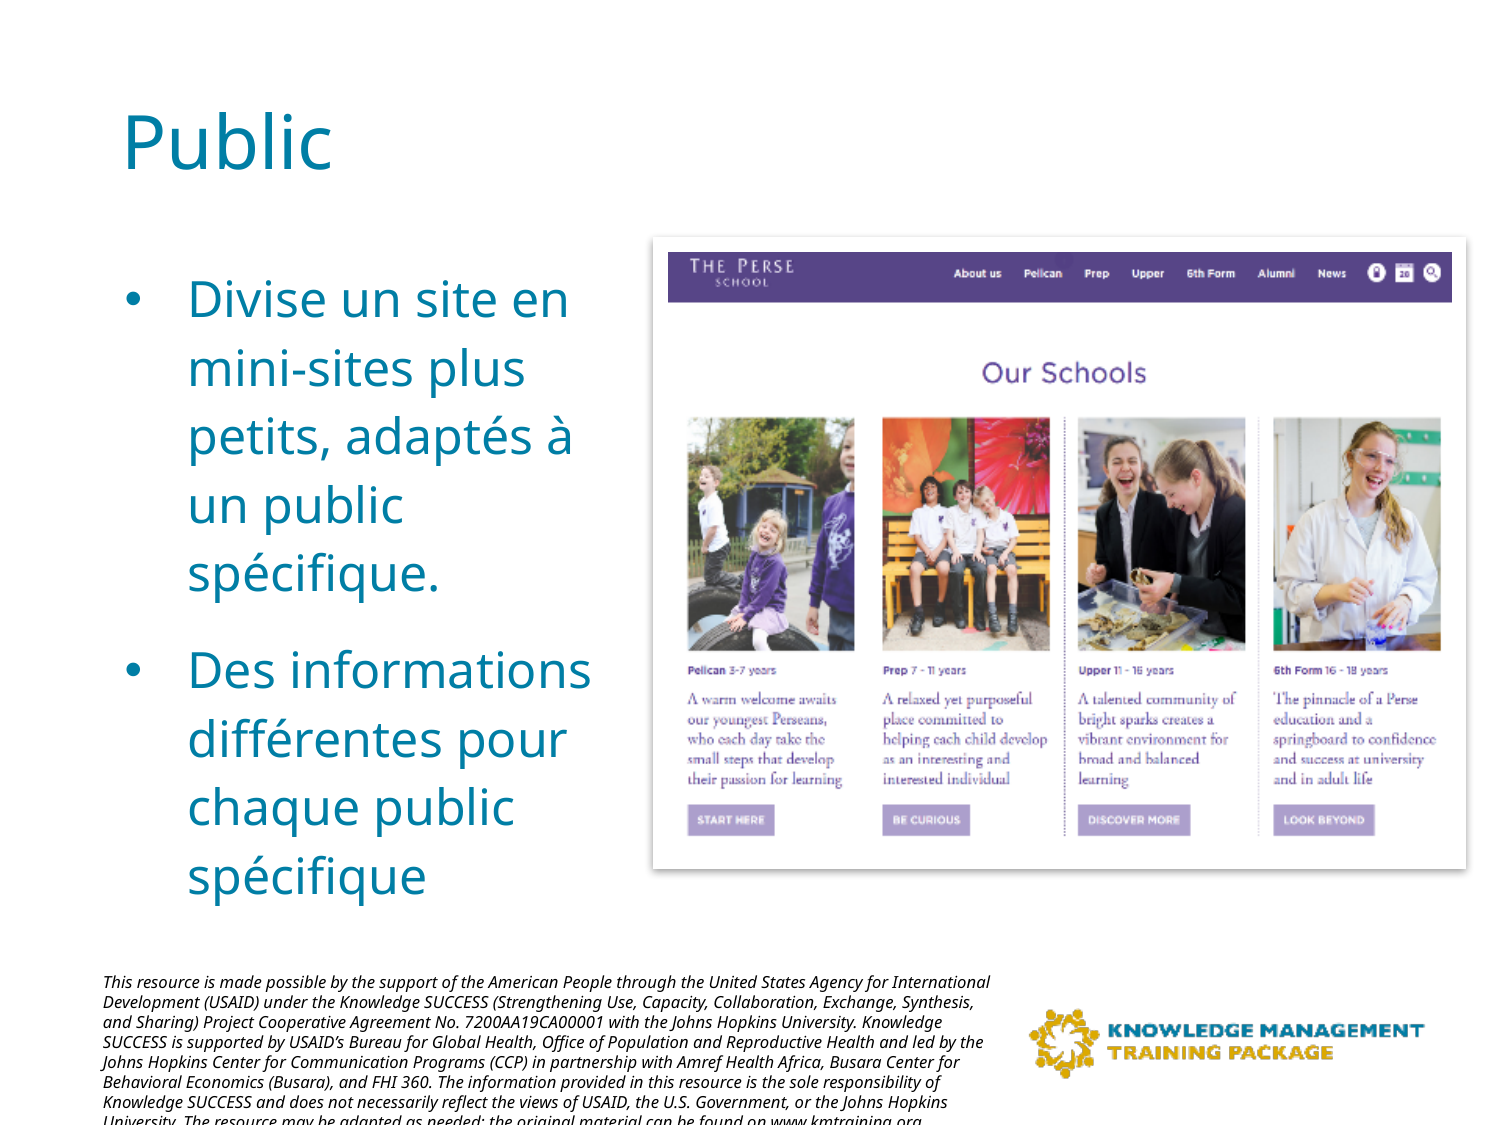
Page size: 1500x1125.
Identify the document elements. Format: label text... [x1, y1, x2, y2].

picture [1006, 988, 1458, 1096]
picture [667, 251, 1452, 855]
list Divise un site en mini-sites plus petits, adaptés à un public spécifique. Des informations différentes pour chaque public spécifique [97, 251, 640, 955]
title Public [94, 64, 1407, 215]
